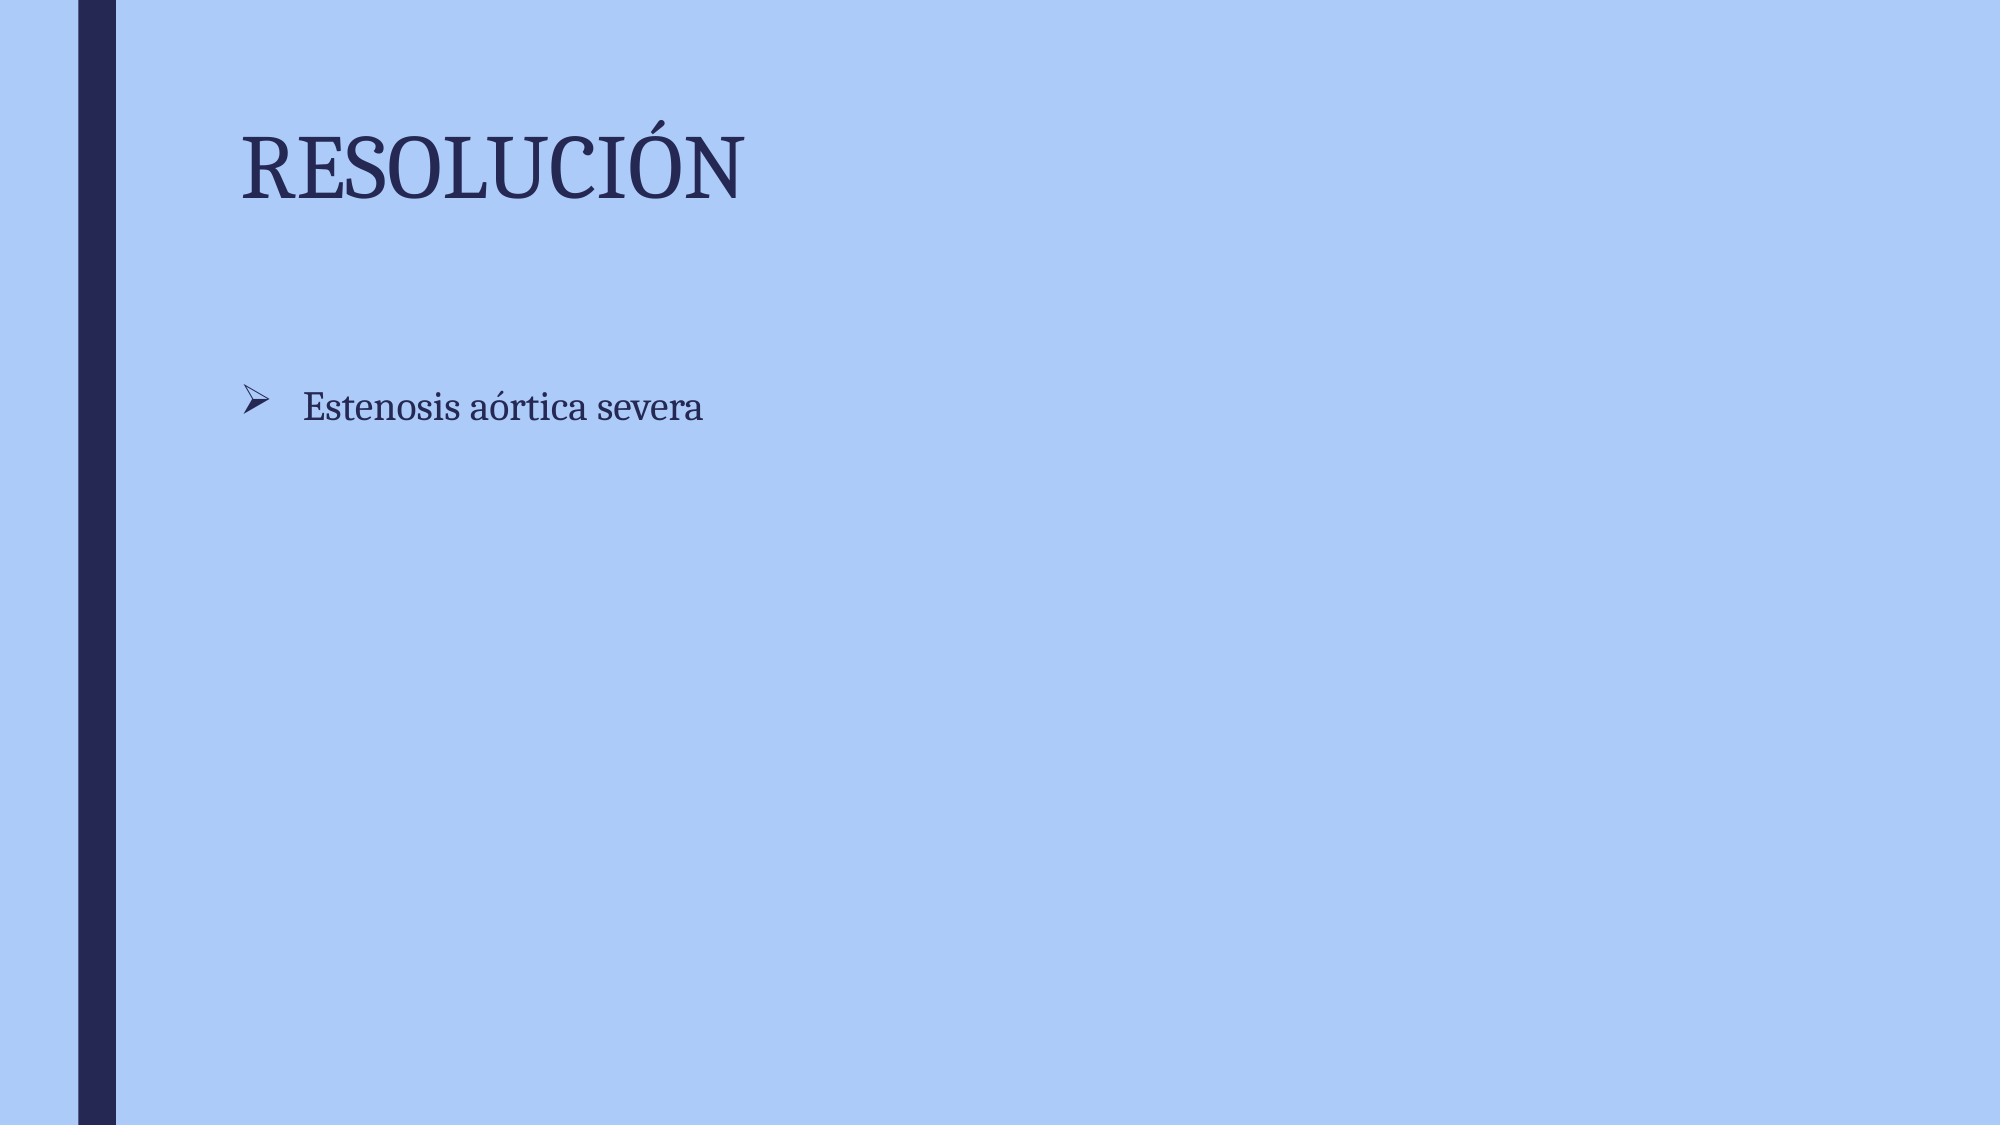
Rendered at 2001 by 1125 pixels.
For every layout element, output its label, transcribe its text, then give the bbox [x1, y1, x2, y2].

title RESOLUCIÓN [225, 112, 1800, 357]
list Estenosis aórtica severa [225, 375, 1800, 963]
